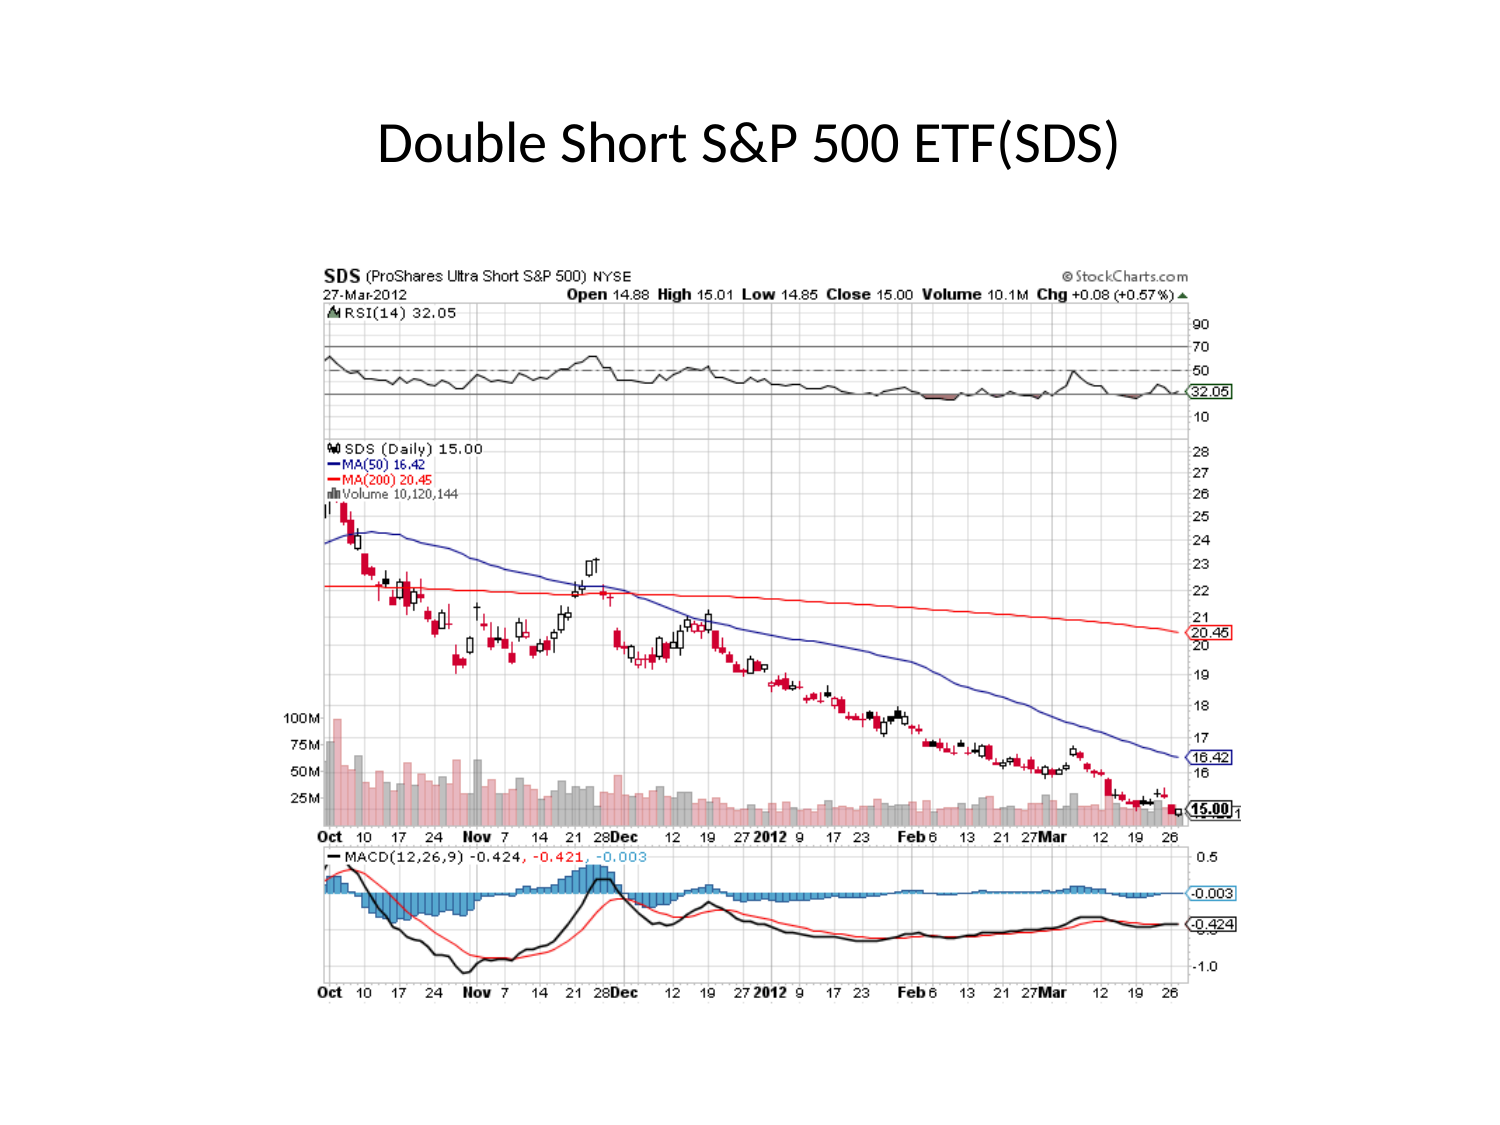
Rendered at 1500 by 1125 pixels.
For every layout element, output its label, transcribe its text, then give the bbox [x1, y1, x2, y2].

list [259, 262, 1241, 1006]
title Double Short S&P 500 ETF(SDS) [74, 44, 1426, 233]
